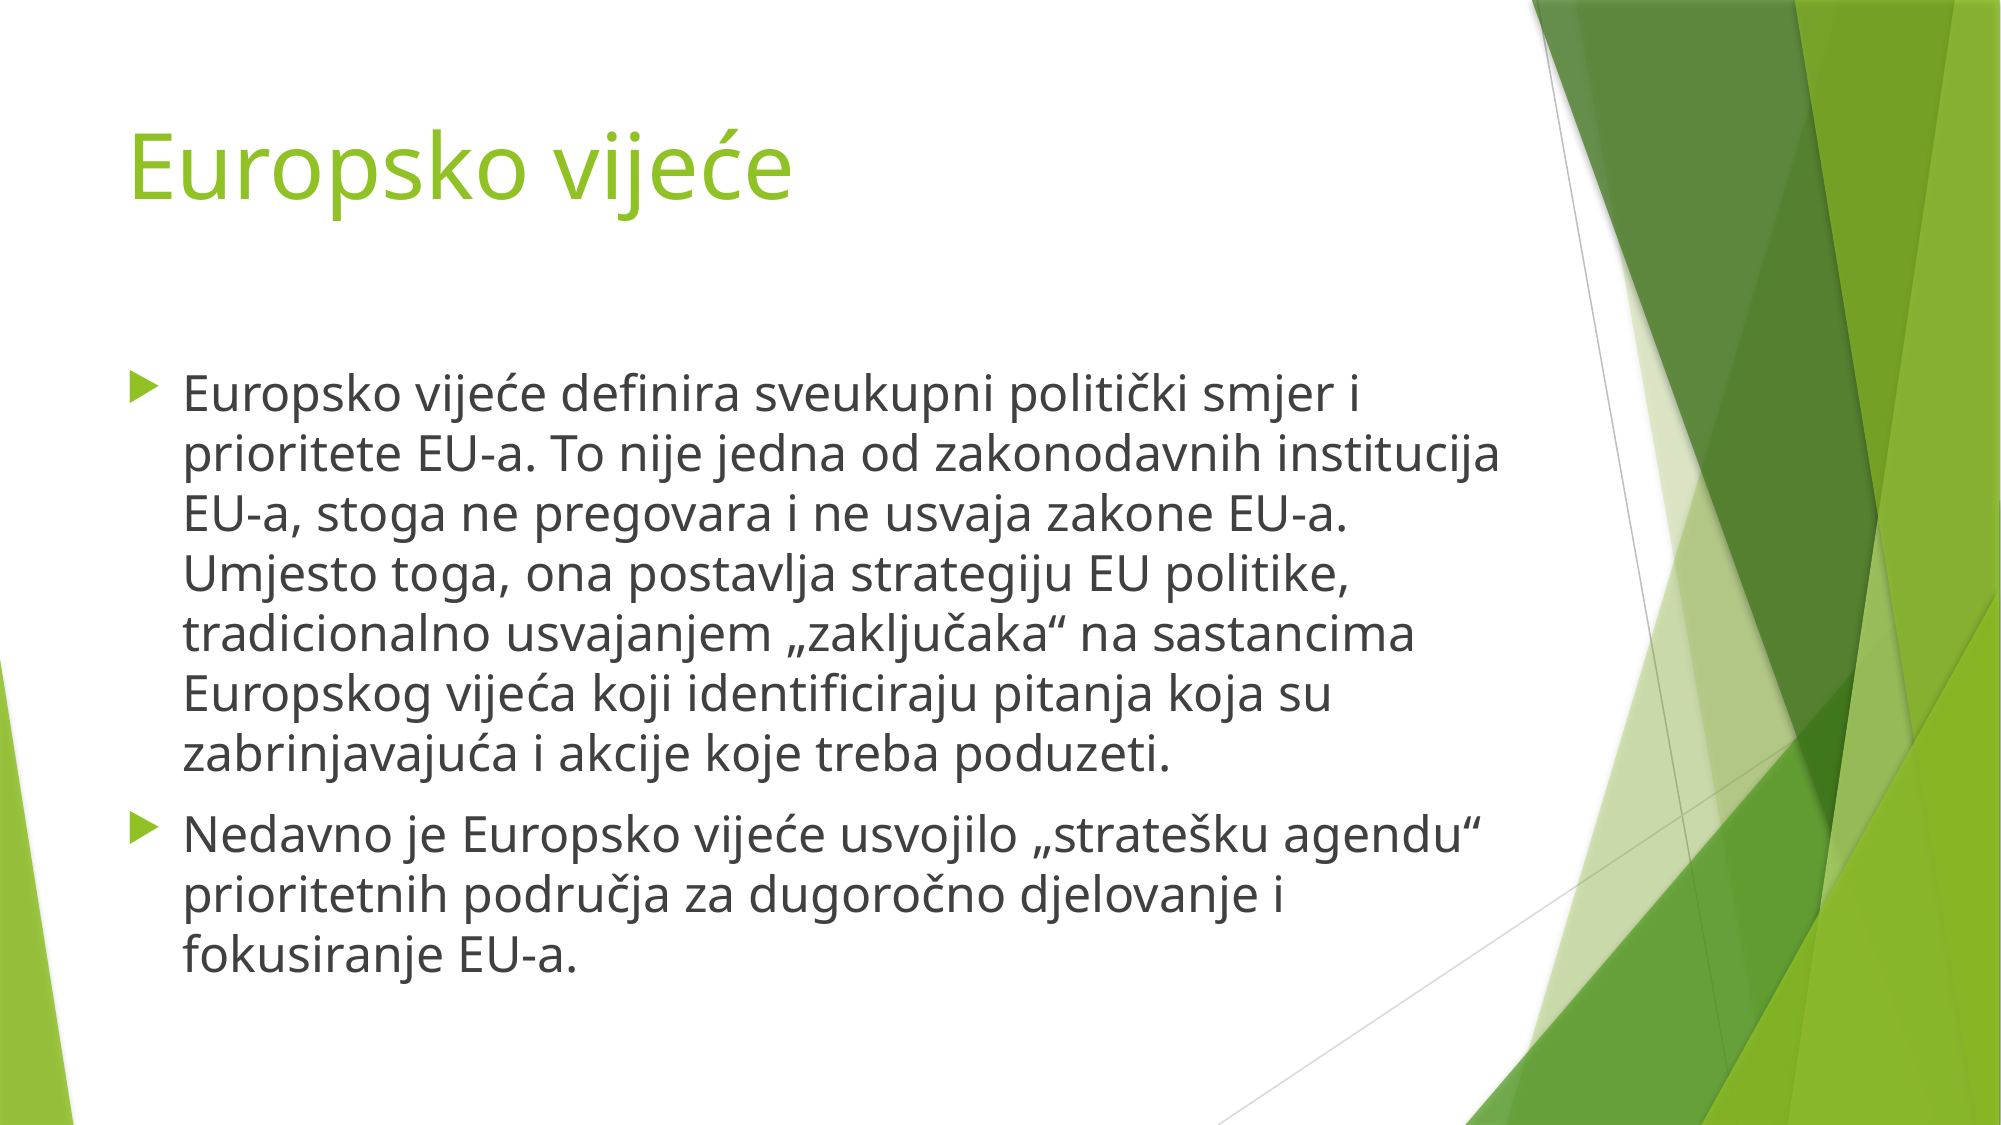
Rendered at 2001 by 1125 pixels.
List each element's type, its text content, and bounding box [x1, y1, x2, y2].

list Europsko vijeće definira sveukupni politički smjer i prioritete EU-a. To nije jedna od zakonodavnih institucija EU-a, stoga ne pregovara i ne usvaja zakone EU-a. Umjesto toga, ona postavlja strategiju EU politike, tradicionalno usvajanjem „zaključaka“ na sastancima Europskog vijeća koji identificiraju pitanja koja su zabrinjavajuća i akcije koje treba poduzeti. Nedavno je Europsko vijeće usvojilo „stratešku agendu“ prioritetnih područja za dugoročno djelovanje i fokusiranje EU-a. [111, 354, 1522, 992]
title Europsko vijeće [111, 99, 1522, 317]
